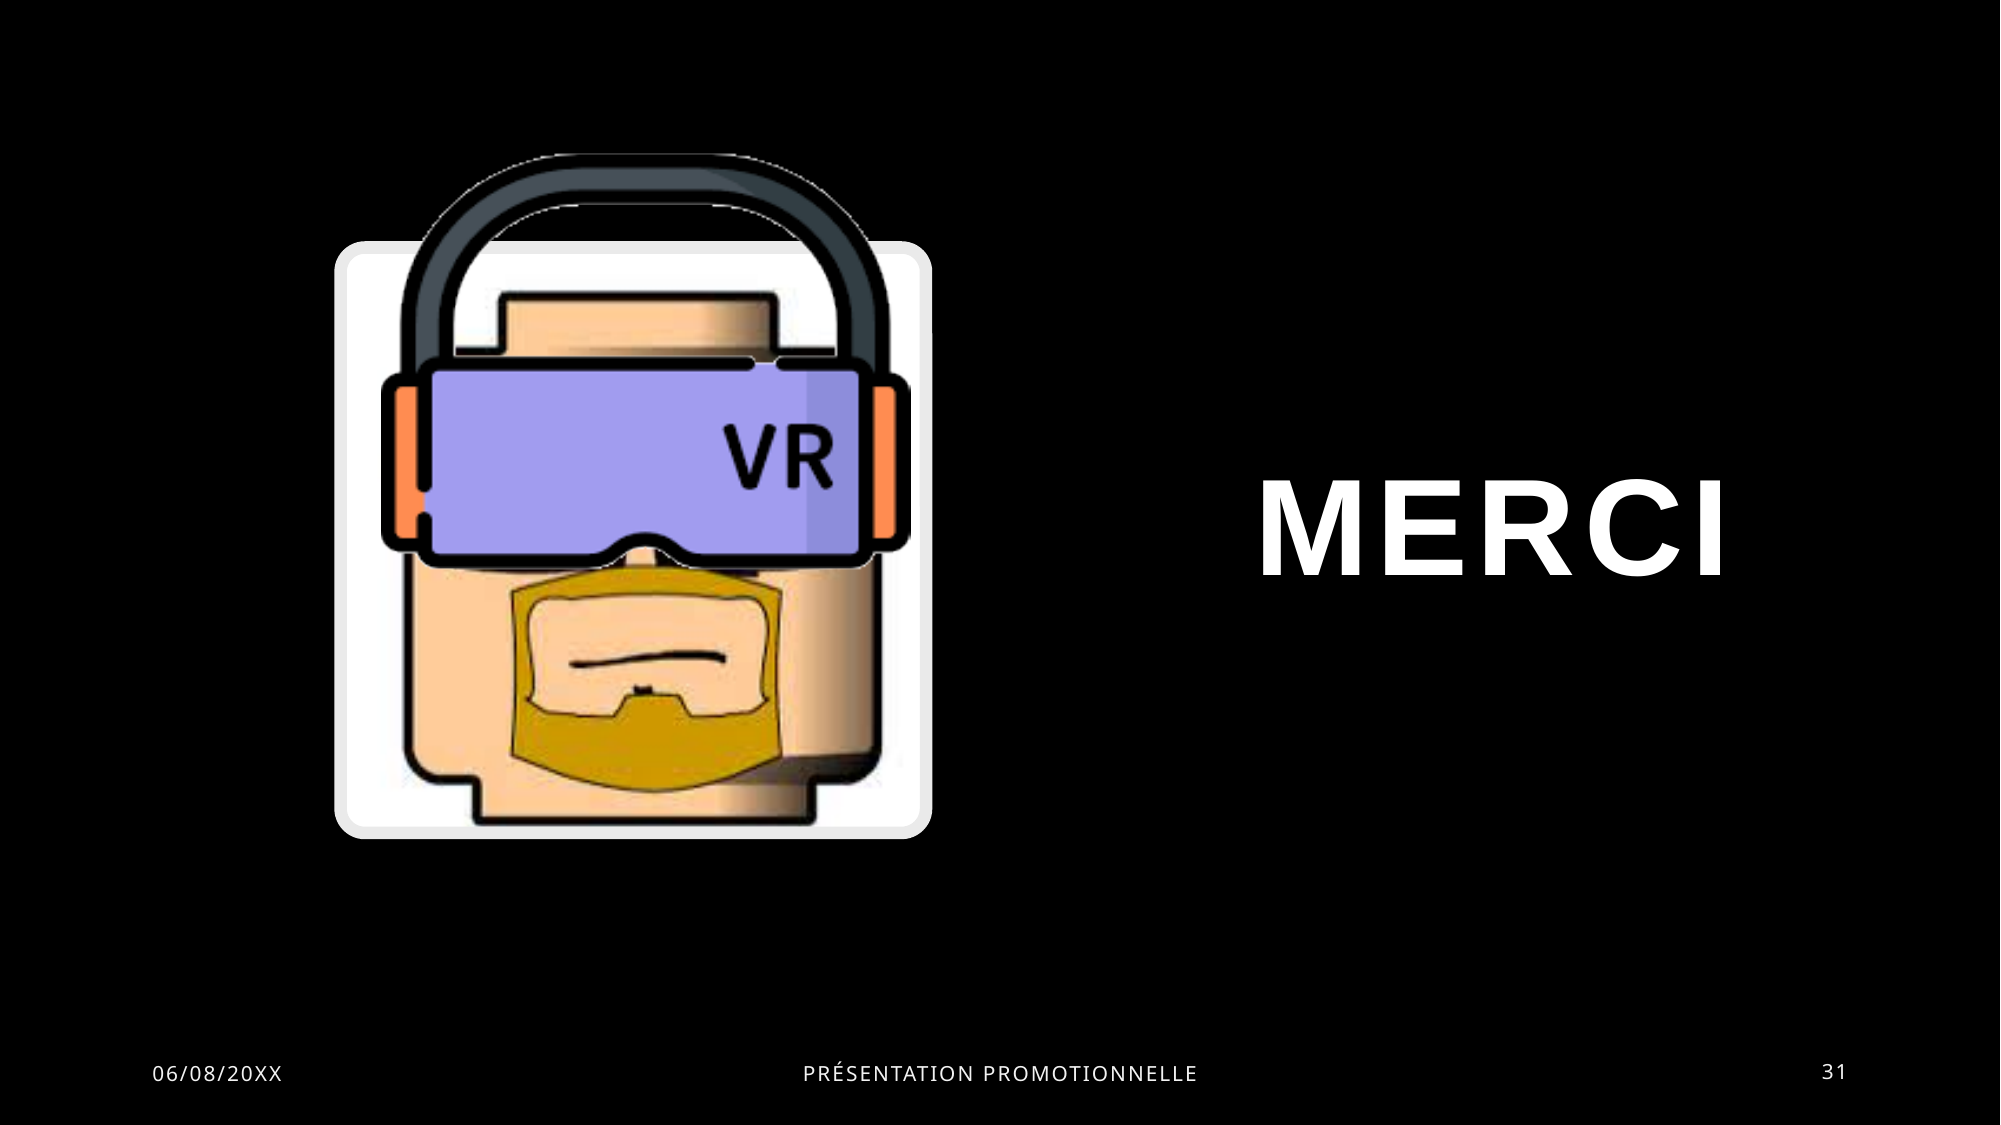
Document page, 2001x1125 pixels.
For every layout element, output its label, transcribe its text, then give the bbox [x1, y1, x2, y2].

picture [340, 115, 927, 833]
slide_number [137, 1042, 588, 1103]
footer PRÉSENTATION PROMOTIONNELLE [662, 1042, 1338, 1103]
title Merci [1153, 461, 1831, 581]
slide_number 31 [1412, 1042, 1863, 1103]
